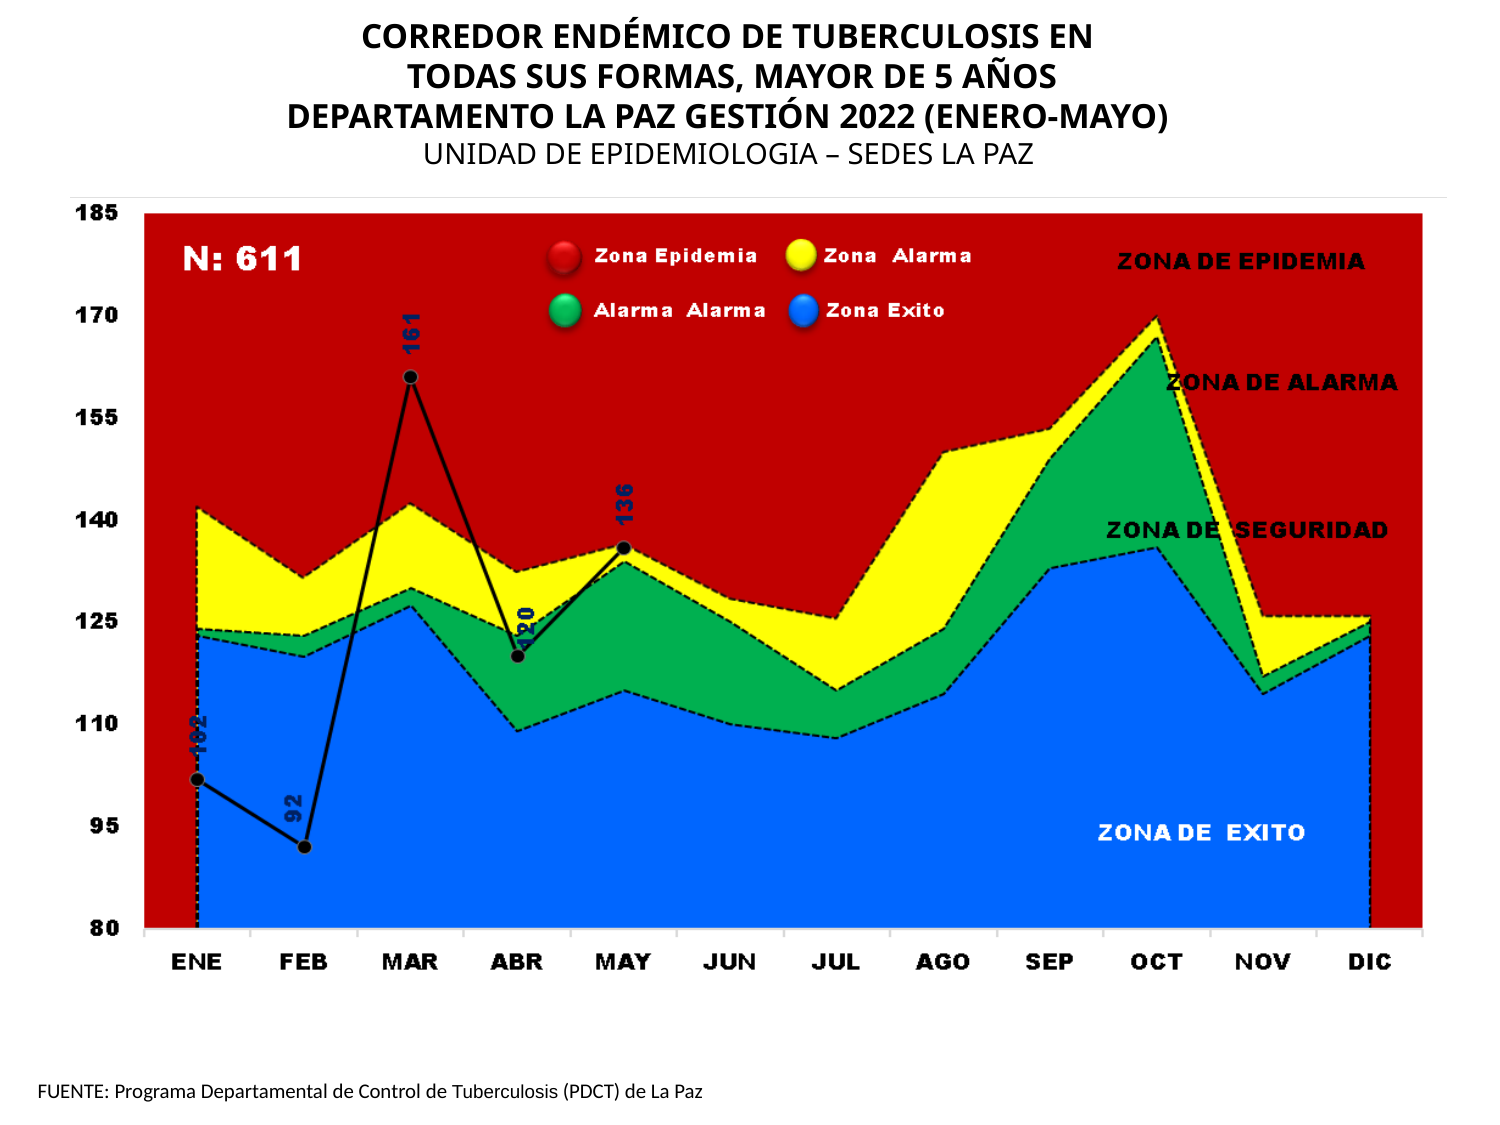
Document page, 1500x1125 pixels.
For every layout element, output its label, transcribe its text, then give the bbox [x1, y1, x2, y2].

text_box CORREDOR ENDÉMICO DE TUBERCULOSIS EN TODAS SUS FORMAS, MAYOR DE 5 AÑOS DEPARTAMENTO LA PAZ GESTIÓN 2022 (ENERO-MAYO) UNIDAD DE EPIDEMIOLOGIA – SEDES LA PAZ [64, 7, 1400, 178]
text_box FUENTE: Programa Departamental de Control de Tuberculosis (PDCT) de La Paz [22, 1070, 719, 1111]
picture [69, 195, 1448, 1000]
